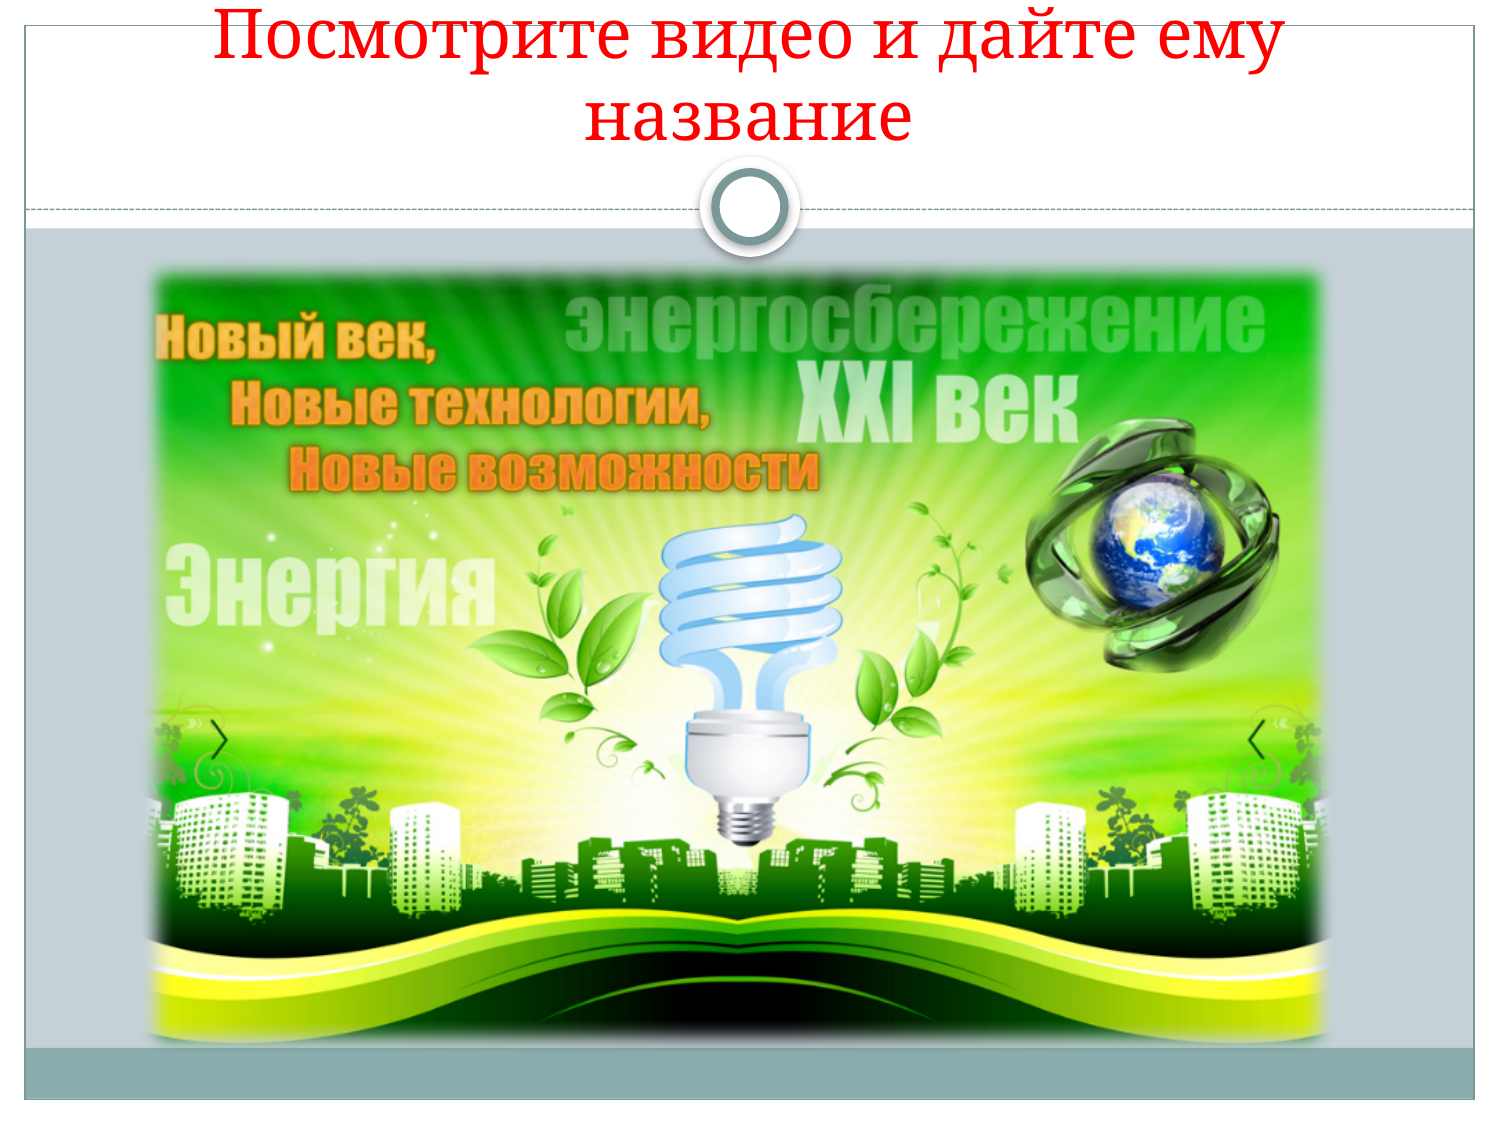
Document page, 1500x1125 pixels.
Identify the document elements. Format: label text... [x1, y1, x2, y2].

title Посмотрите видео и дайте ему название [49, 37, 1450, 162]
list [140, 257, 1337, 1055]
